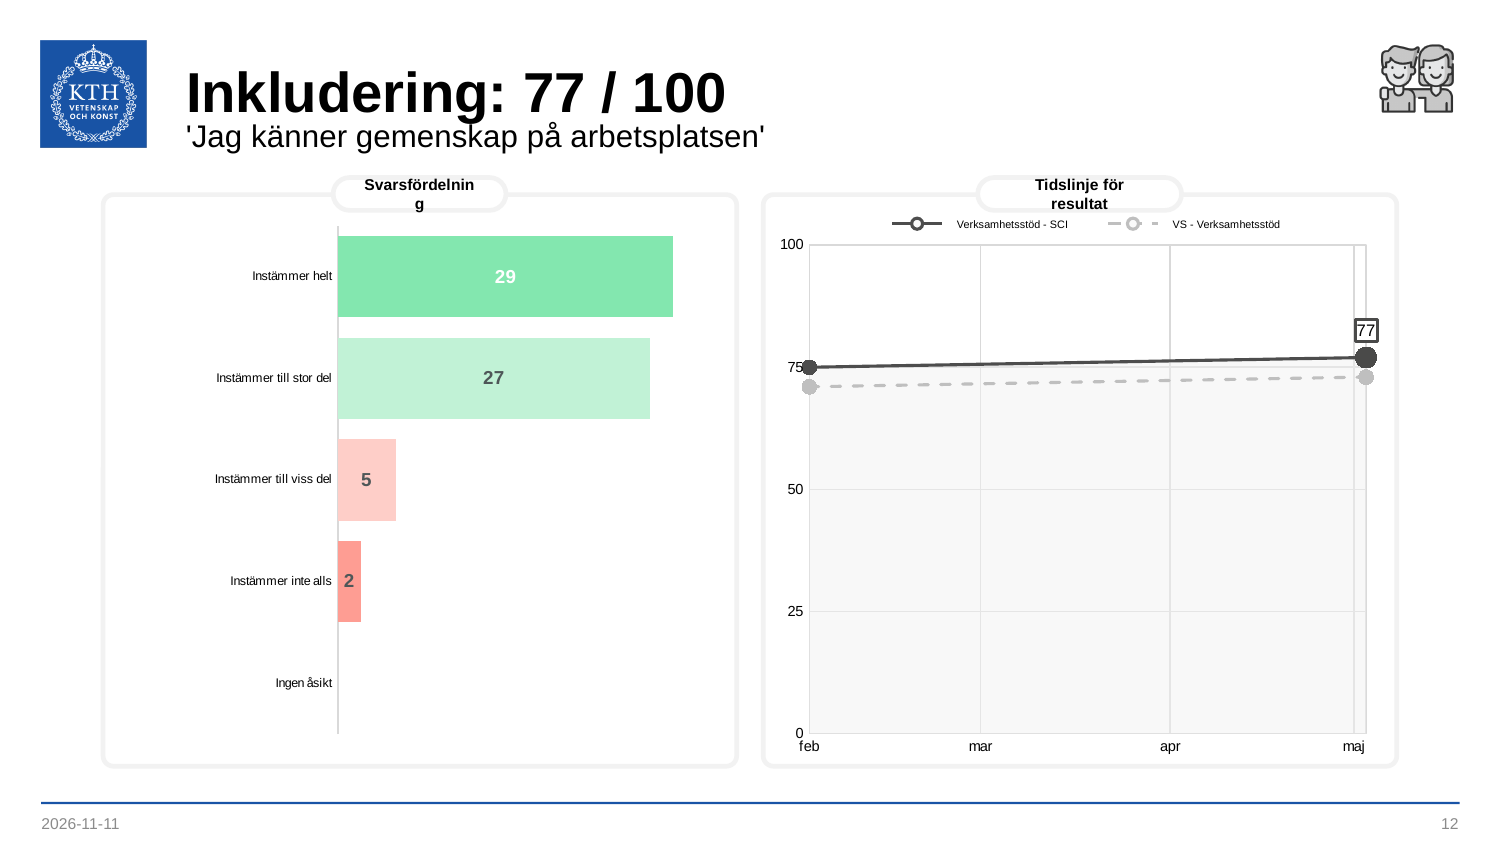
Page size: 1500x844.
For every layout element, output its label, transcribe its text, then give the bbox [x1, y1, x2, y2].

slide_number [41, 804, 379, 843]
chart [763, 198, 1397, 763]
text_box Tidslinje för resultat [976, 176, 1183, 198]
text_box [764, 193, 977, 198]
picture [1378, 40, 1455, 117]
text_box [892, 218, 943, 230]
picture [40, 40, 147, 148]
text_box 'Jag känner gemenskap på arbetsplatsen' [185, 121, 1460, 187]
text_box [1108, 218, 1158, 230]
chart [103, 225, 744, 735]
title Inkludering: 77 / 100 [185, 41, 1460, 121]
slide_number 12 [1121, 804, 1459, 843]
text_box [764, 763, 1396, 768]
text_box [1183, 193, 1396, 198]
text_box [102, 193, 738, 768]
text_box Svarsfördelning [332, 176, 508, 212]
